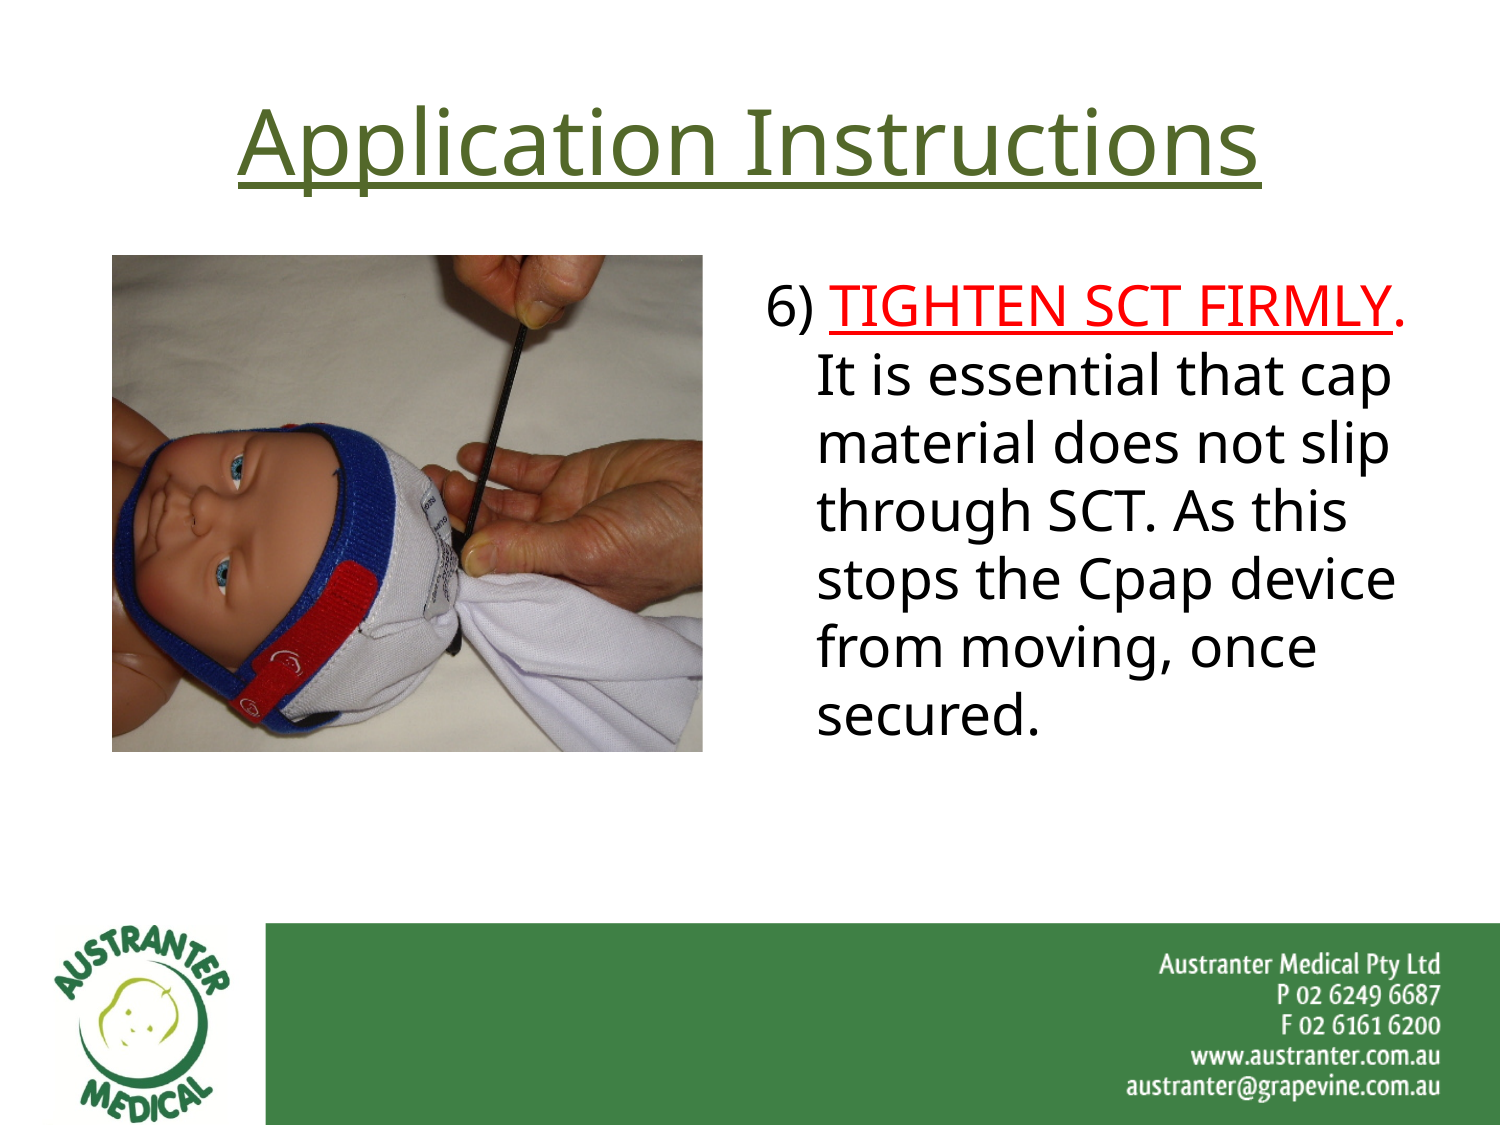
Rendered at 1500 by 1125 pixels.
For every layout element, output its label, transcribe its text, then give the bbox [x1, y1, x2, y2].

list 6) TIGHTEN SCT FIRMLY. It is essential that cap material does not slip through SCT. As this stops the Cpap device from moving, once secured. [750, 262, 1425, 764]
picture [111, 255, 703, 752]
picture [265, 922, 1500, 1125]
title Application Instructions [75, 45, 1425, 233]
picture [42, 925, 243, 1125]
